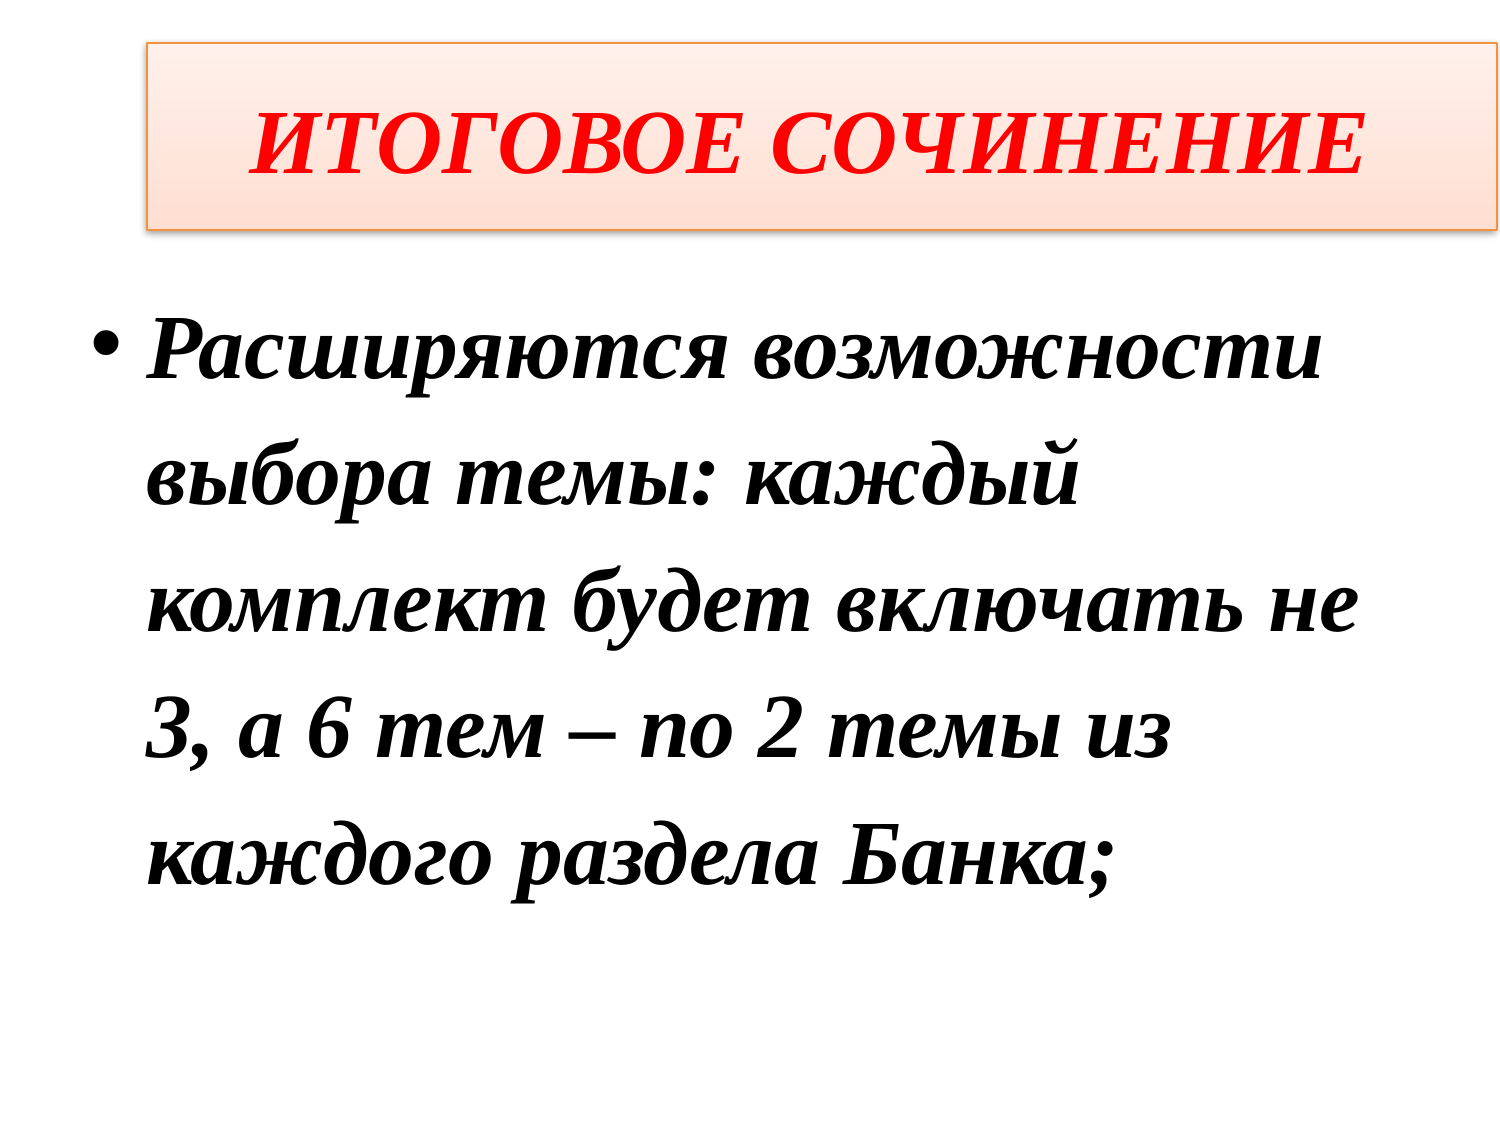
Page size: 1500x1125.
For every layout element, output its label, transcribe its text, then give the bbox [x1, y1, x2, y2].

list Расширяются возможности выбора темы: каждый комплект будет включать не 3, а 6 тем – по 2 темы из каждого раздела Банка; [75, 262, 1425, 1005]
title ИТОГОВОЕ СОЧИНЕНИЕ [146, 42, 1498, 231]
